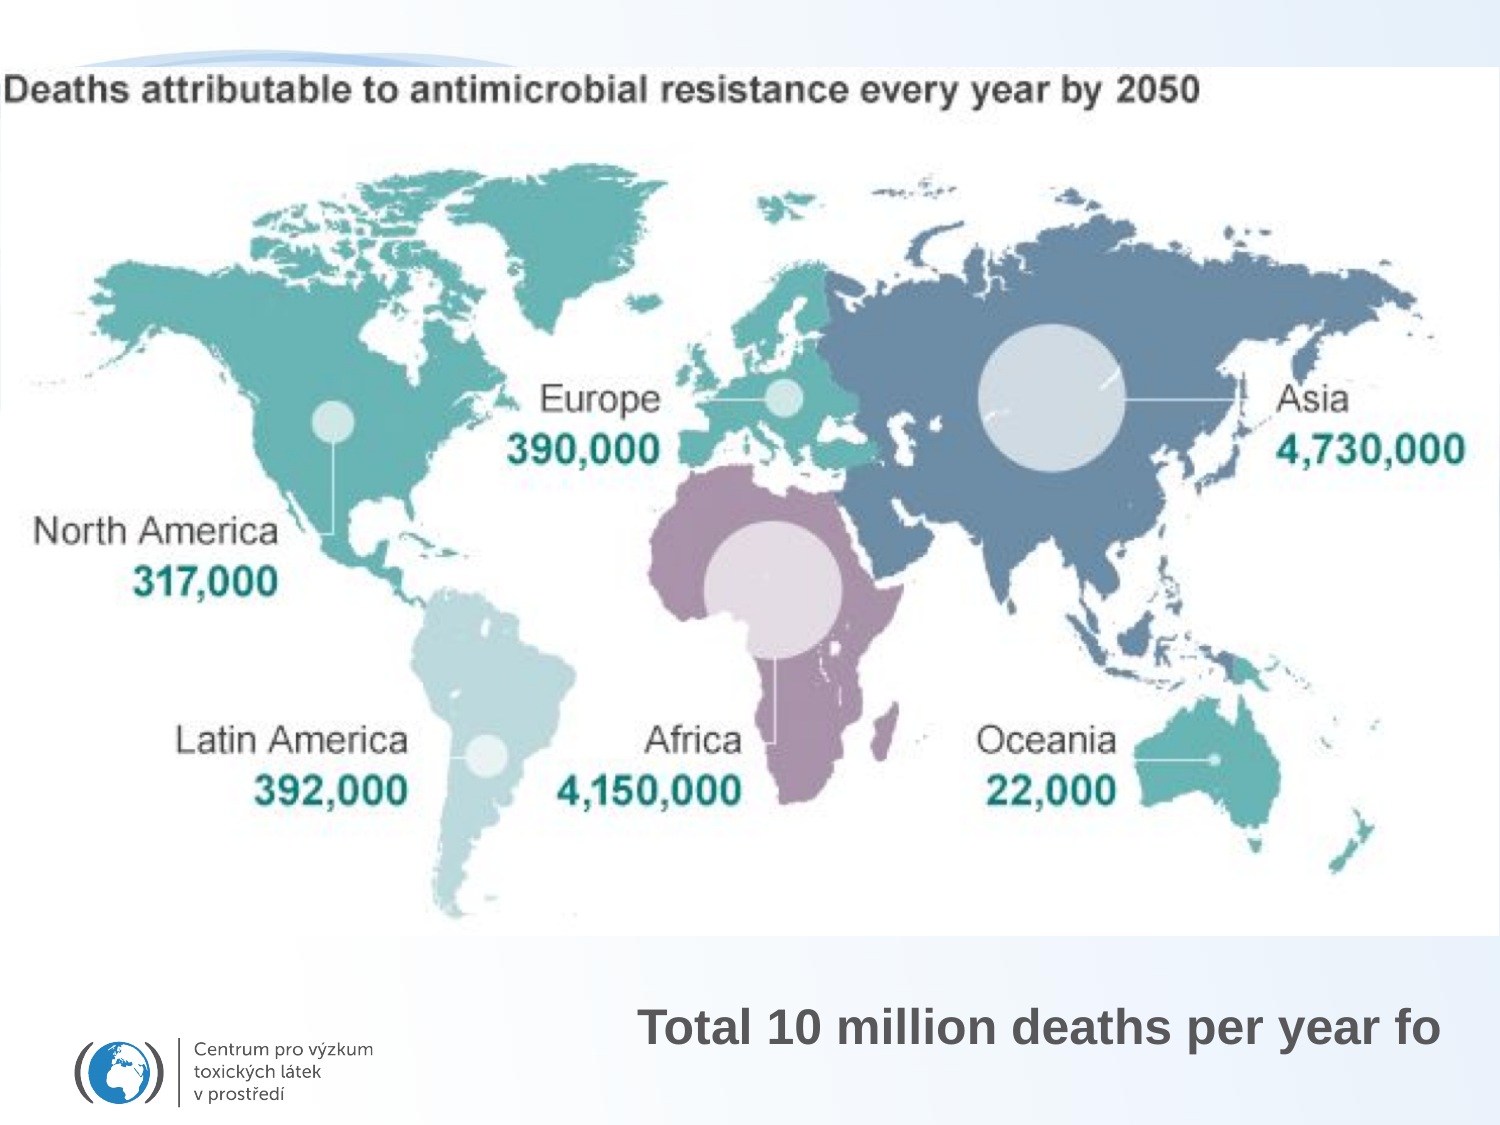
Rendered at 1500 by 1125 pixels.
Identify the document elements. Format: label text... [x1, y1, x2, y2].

text_box Total 10 million deaths per year fo [622, 987, 1458, 1063]
picture [0, 0, 1500, 1125]
